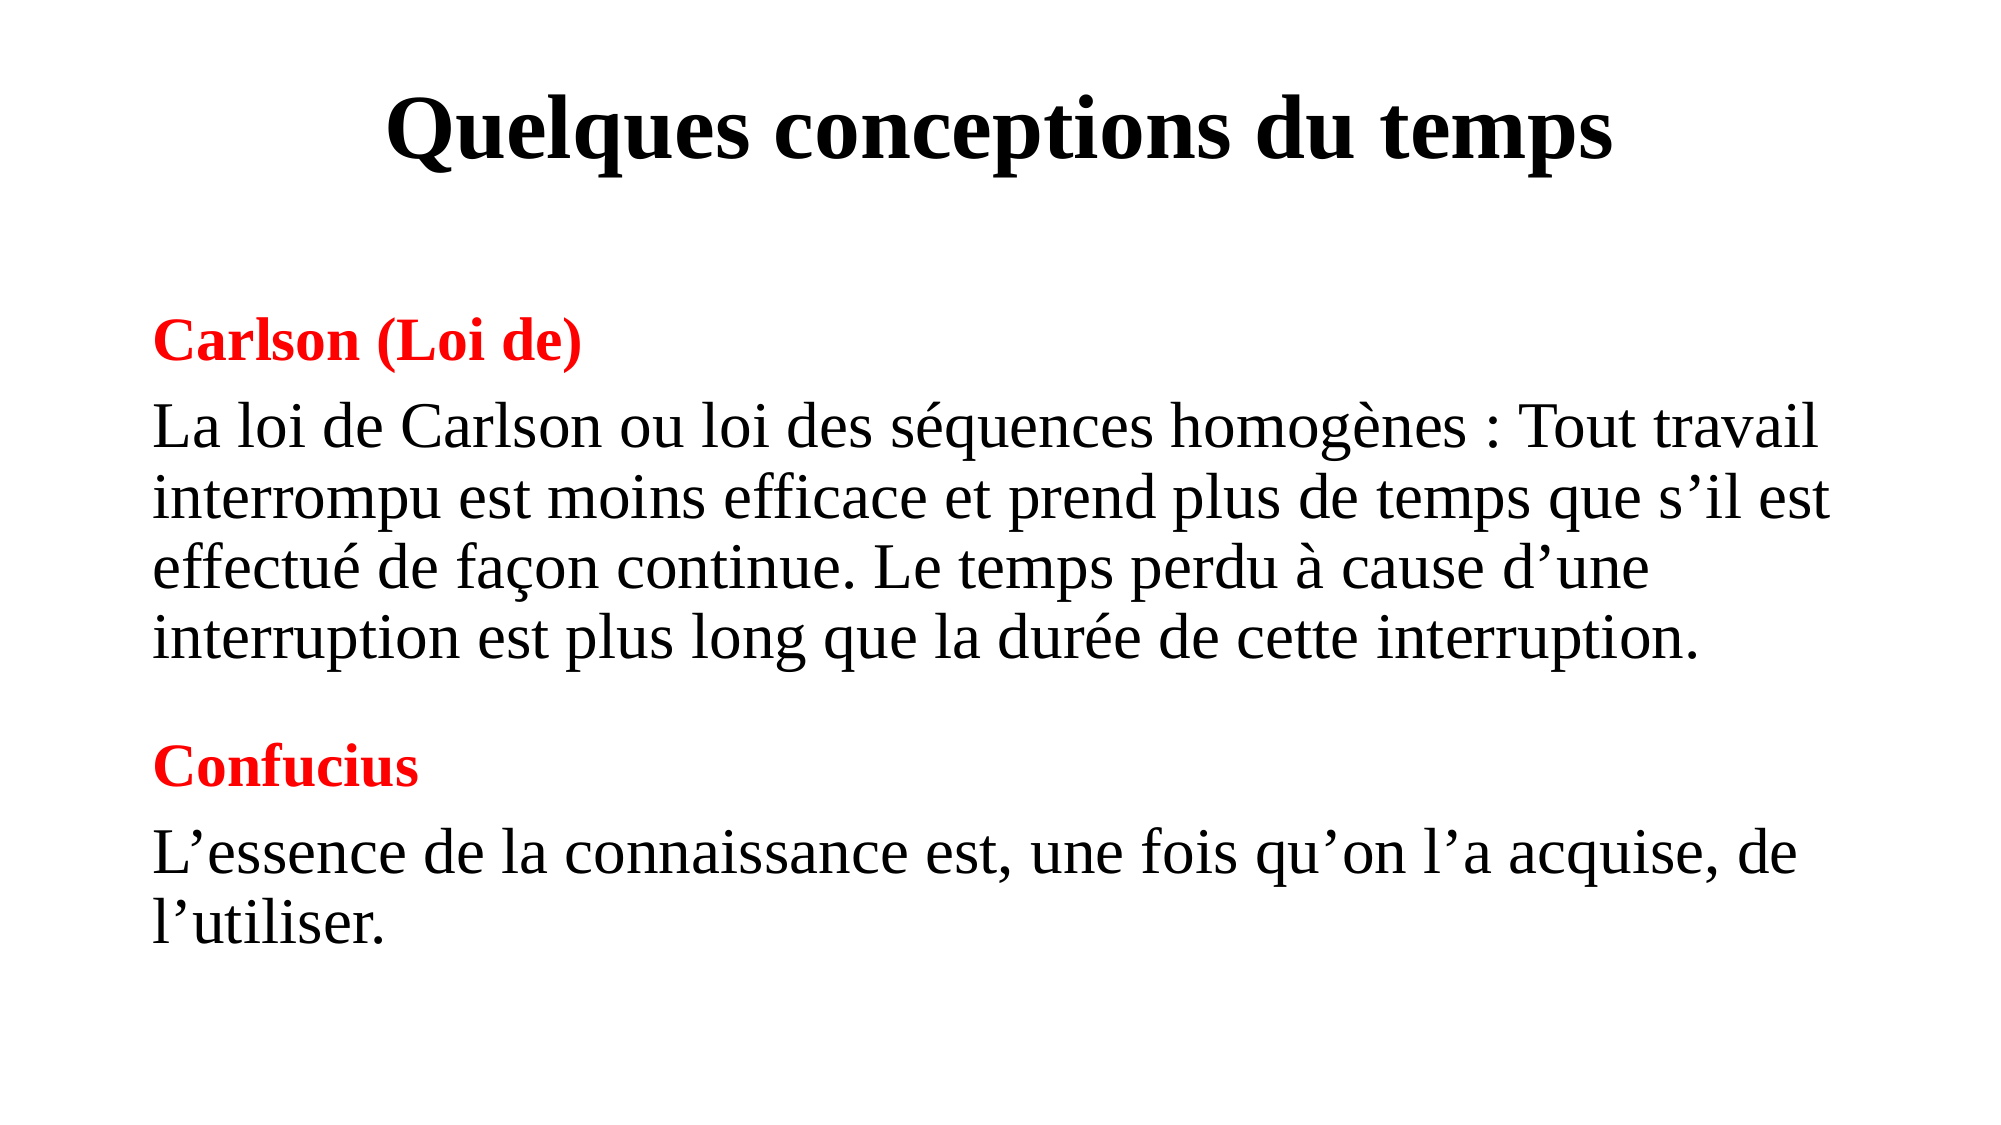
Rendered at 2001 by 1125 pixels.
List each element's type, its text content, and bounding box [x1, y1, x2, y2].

list Carlson (Loi de) La loi de Carlson ou loi des séquences homogènes : Tout travail interrompu est moins efficace et prend plus de temps que s’il est effectué de façon continue. Le temps perdu à cause d’une interruption est plus long que la durée de cette interruption. Confucius L’essence de la connaissance est, une fois qu’on l’a acquise, de l’utiliser. [137, 299, 1863, 1014]
title Quelques conceptions du temps [137, 59, 1863, 278]
